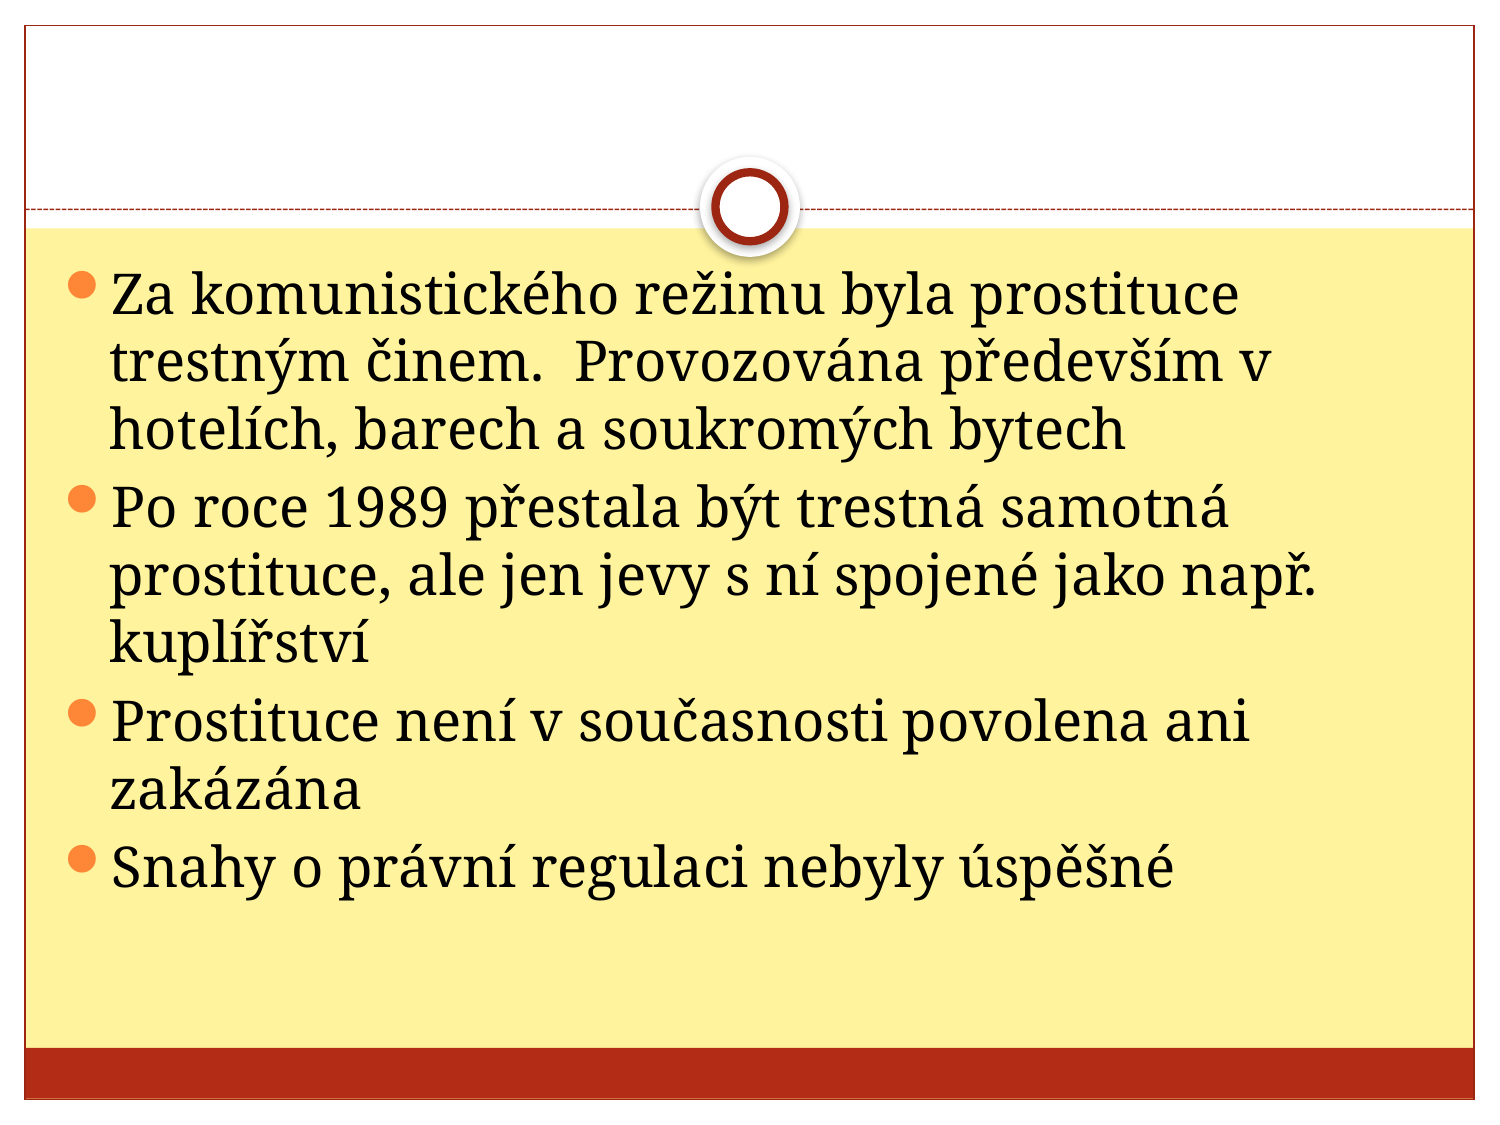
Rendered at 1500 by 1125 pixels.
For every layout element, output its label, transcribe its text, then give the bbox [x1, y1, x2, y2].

list Za komunistického režimu byla prostituce trestným činem. Provozována především v hotelích, barech a soukromých bytech Po roce 1989 přestala být trestná samotná prostituce, ale jen jevy s ní spojené jako např. kuplířství Prostituce není v současnosti povolena ani zakázána Snahy o právní regulaci nebyly úspěšné [49, 250, 1445, 1001]
